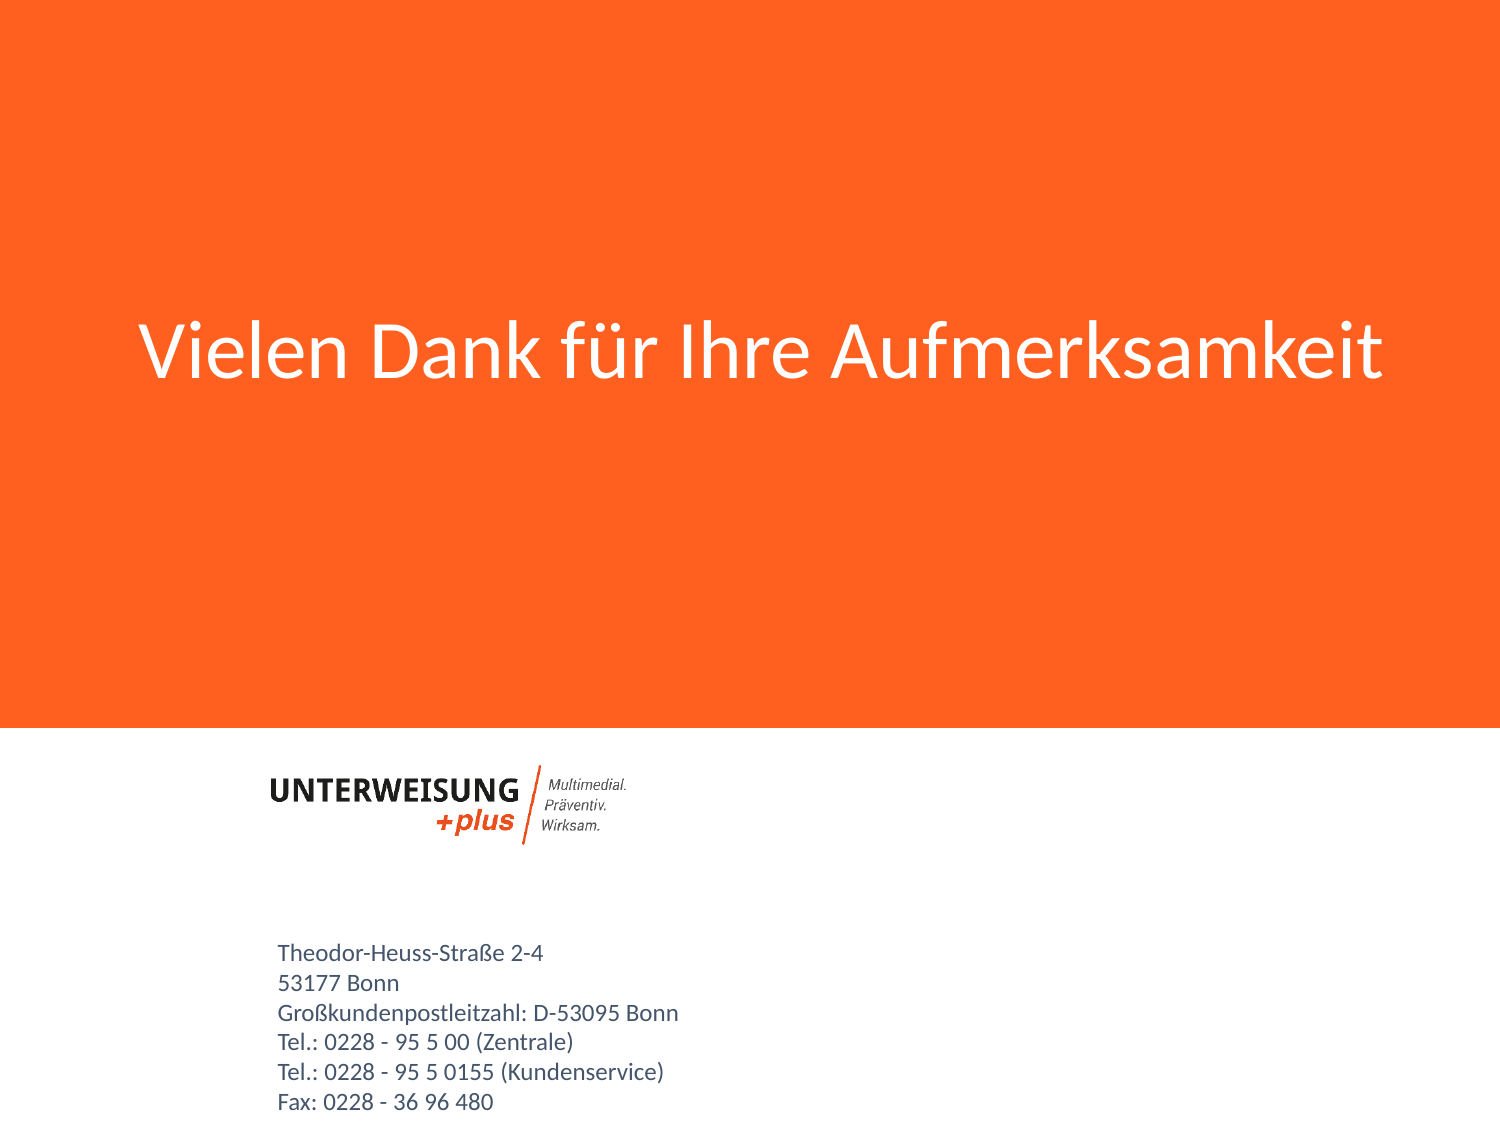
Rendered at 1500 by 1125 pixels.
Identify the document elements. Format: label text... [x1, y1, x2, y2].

picture [259, 737, 638, 870]
title Vielen Dank für Ihre Aufmerksamkeit [123, 208, 1436, 404]
